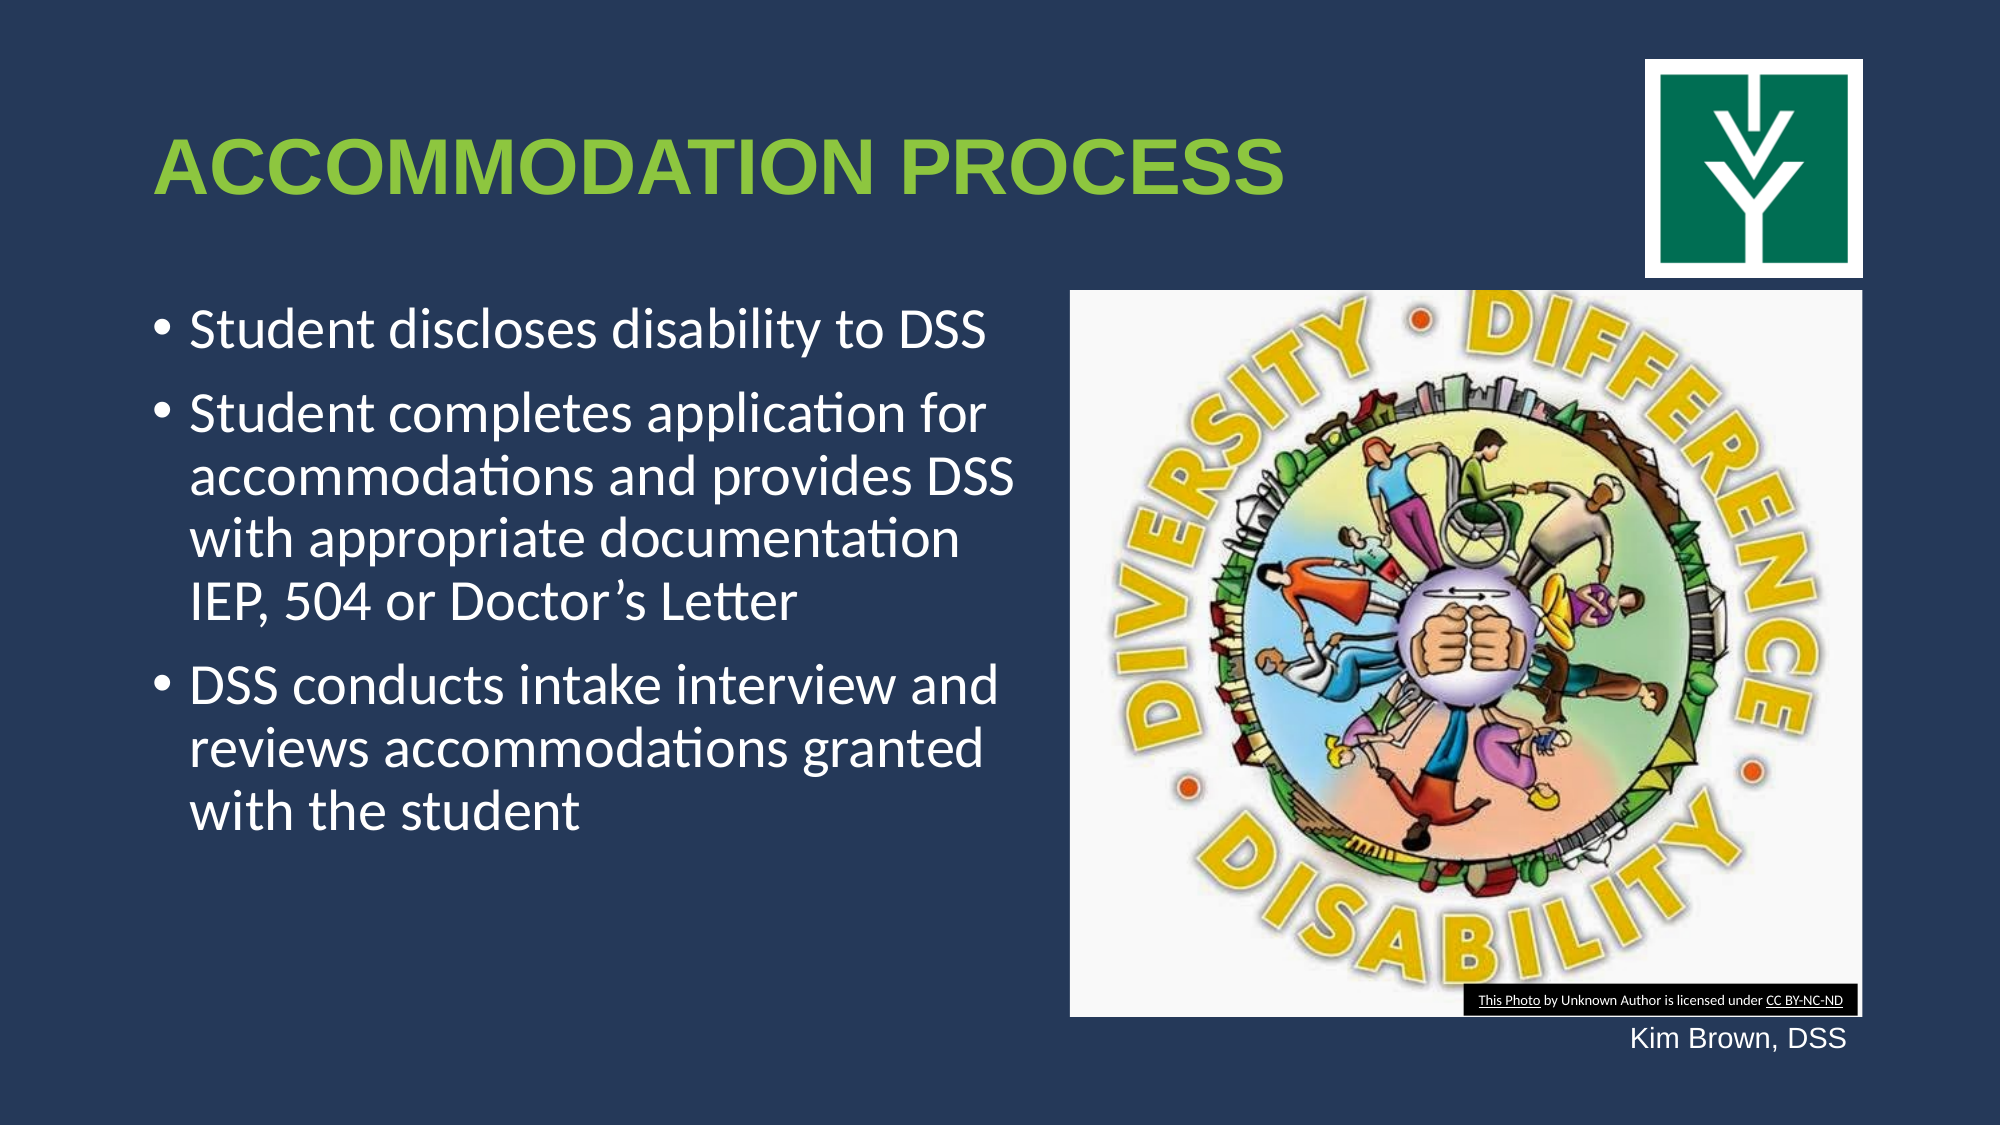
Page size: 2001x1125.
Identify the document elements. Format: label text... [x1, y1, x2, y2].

picture [1069, 290, 1863, 1017]
title ACCOMMODATION PROCESS [137, 59, 1863, 278]
list Kim Brown, DSS [137, 1016, 1863, 1073]
list Student discloses disability to DSS Student completes application for accommodations and provides DSS with appropriate documentation IEP, 504 or Doctor’s Letter DSS conducts intake interview and reviews accommodations granted with the student [137, 290, 1057, 1017]
